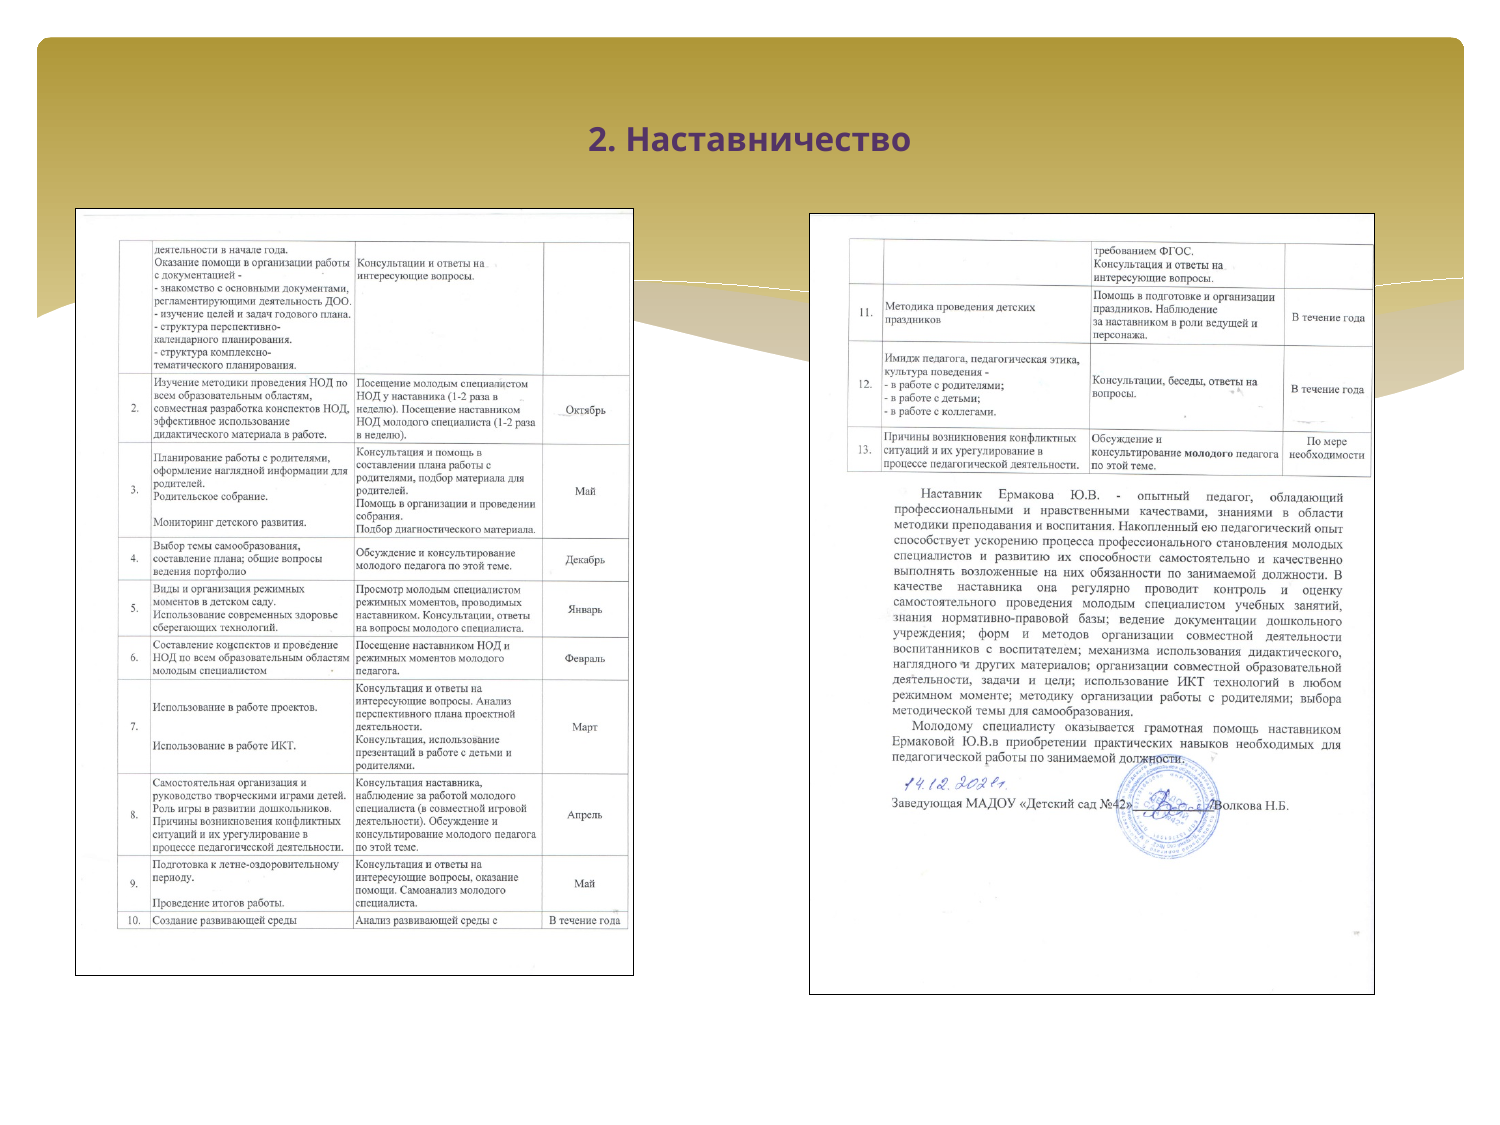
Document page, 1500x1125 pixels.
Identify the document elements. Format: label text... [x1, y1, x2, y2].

picture [75, 207, 634, 977]
picture [808, 213, 1375, 995]
title 2. Наставничество [75, 55, 1425, 261]
